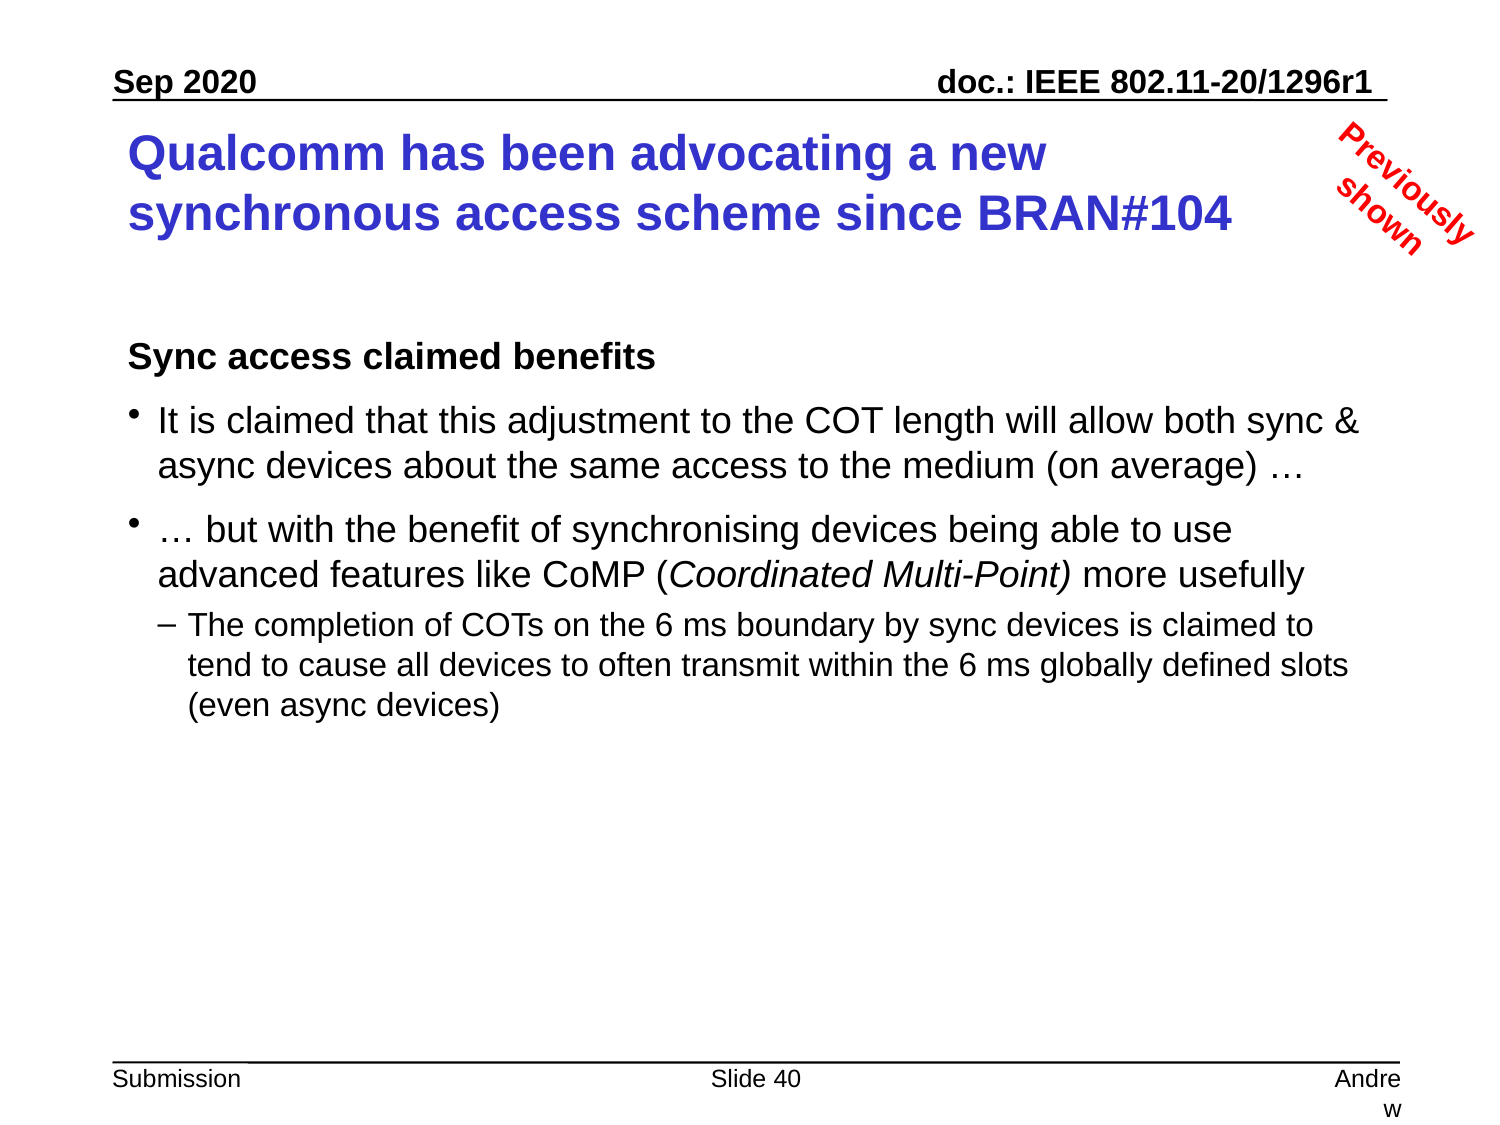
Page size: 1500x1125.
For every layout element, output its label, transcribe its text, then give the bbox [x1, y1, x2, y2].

footer Andrew Myles, Cisco [1320, 1061, 1402, 1093]
title Qualcomm has been advocating a new synchronous access scheme since BRAN#104 [112, 112, 1388, 288]
text_box Previously shown [1285, 96, 1500, 304]
slide_number Slide 40 [709, 1061, 803, 1093]
list Sync access claimed benefits It is claimed that this adjustment to the COT length will allow both sync & async devices about the same access to the medium (on average) … … but with the benefit of synchronising devices being able to use advanced features like CoMP (Coordinated Multi-Point) more usefully The completion of COTs on the 6 ms boundary by sync devices is claimed to tend to cause all devices to often transmit within the 6 ms globally defined slots (even async devices) [112, 324, 1388, 1000]
